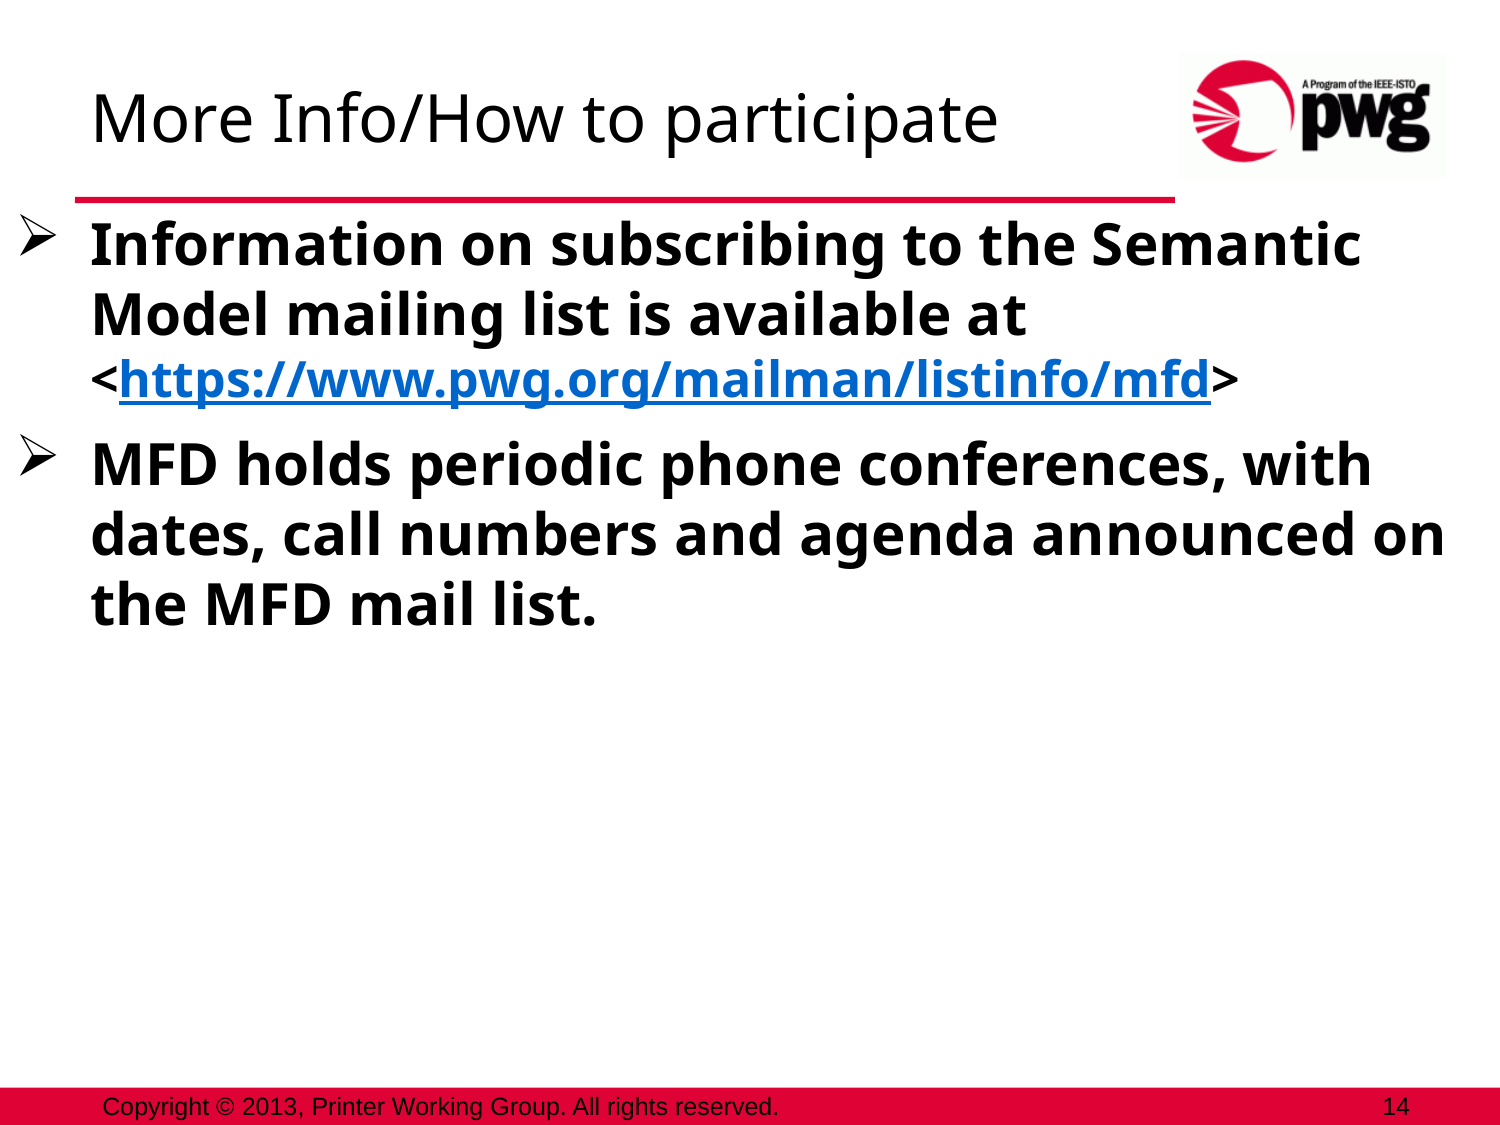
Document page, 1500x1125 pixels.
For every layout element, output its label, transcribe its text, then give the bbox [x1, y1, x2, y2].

list Information on subscribing to the Semantic Model mailing list is available at <https://www.pwg.org/mailman/listinfo/mfd> MFD holds periodic phone conferences, with dates, call numbers and agenda announced on the MFD mail list. [0, 199, 1500, 988]
text_box 14 [1074, 1086, 1425, 1124]
title More Info/How to participate [74, 44, 1163, 188]
text_box Copyright © 2013, Printer Working Group. All rights reserved. [87, 1086, 825, 1124]
picture [1179, 53, 1446, 178]
